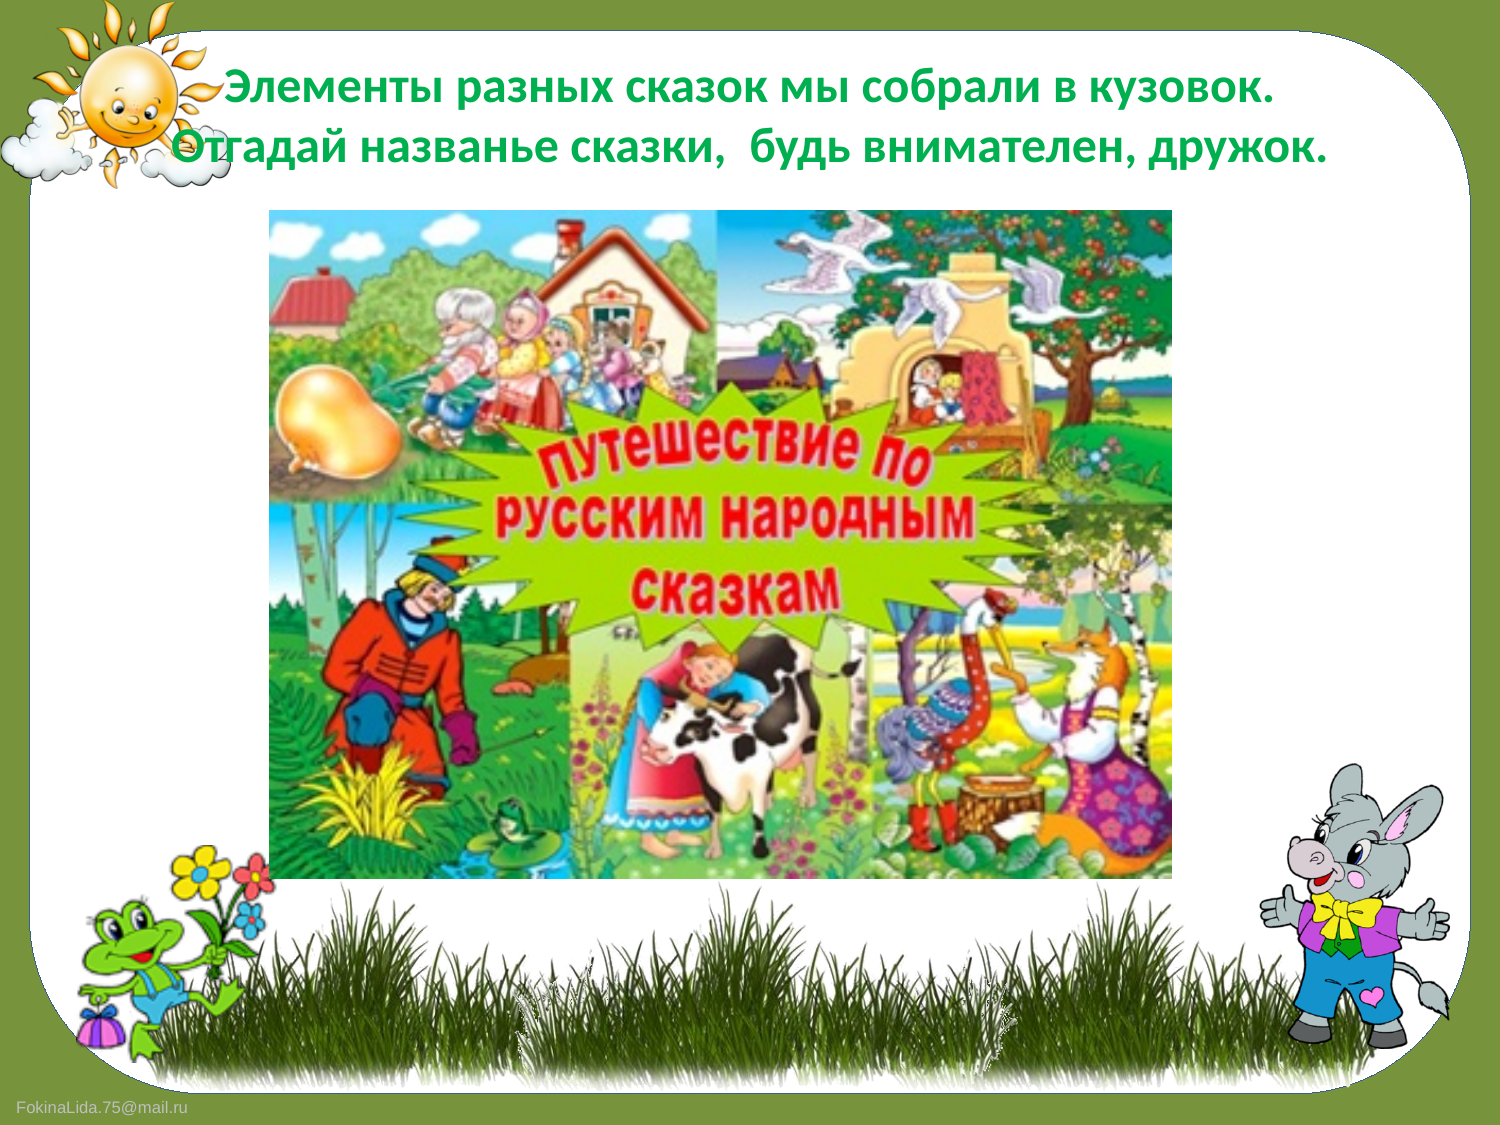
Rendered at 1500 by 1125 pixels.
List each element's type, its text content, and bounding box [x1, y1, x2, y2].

picture [0, 0, 231, 189]
title Элементы разных сказок мы собрали в кузовок. Отгадай названье сказки, будь внимателен, дружок. [75, 45, 1425, 233]
picture [76, 763, 1450, 1100]
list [269, 210, 1173, 880]
